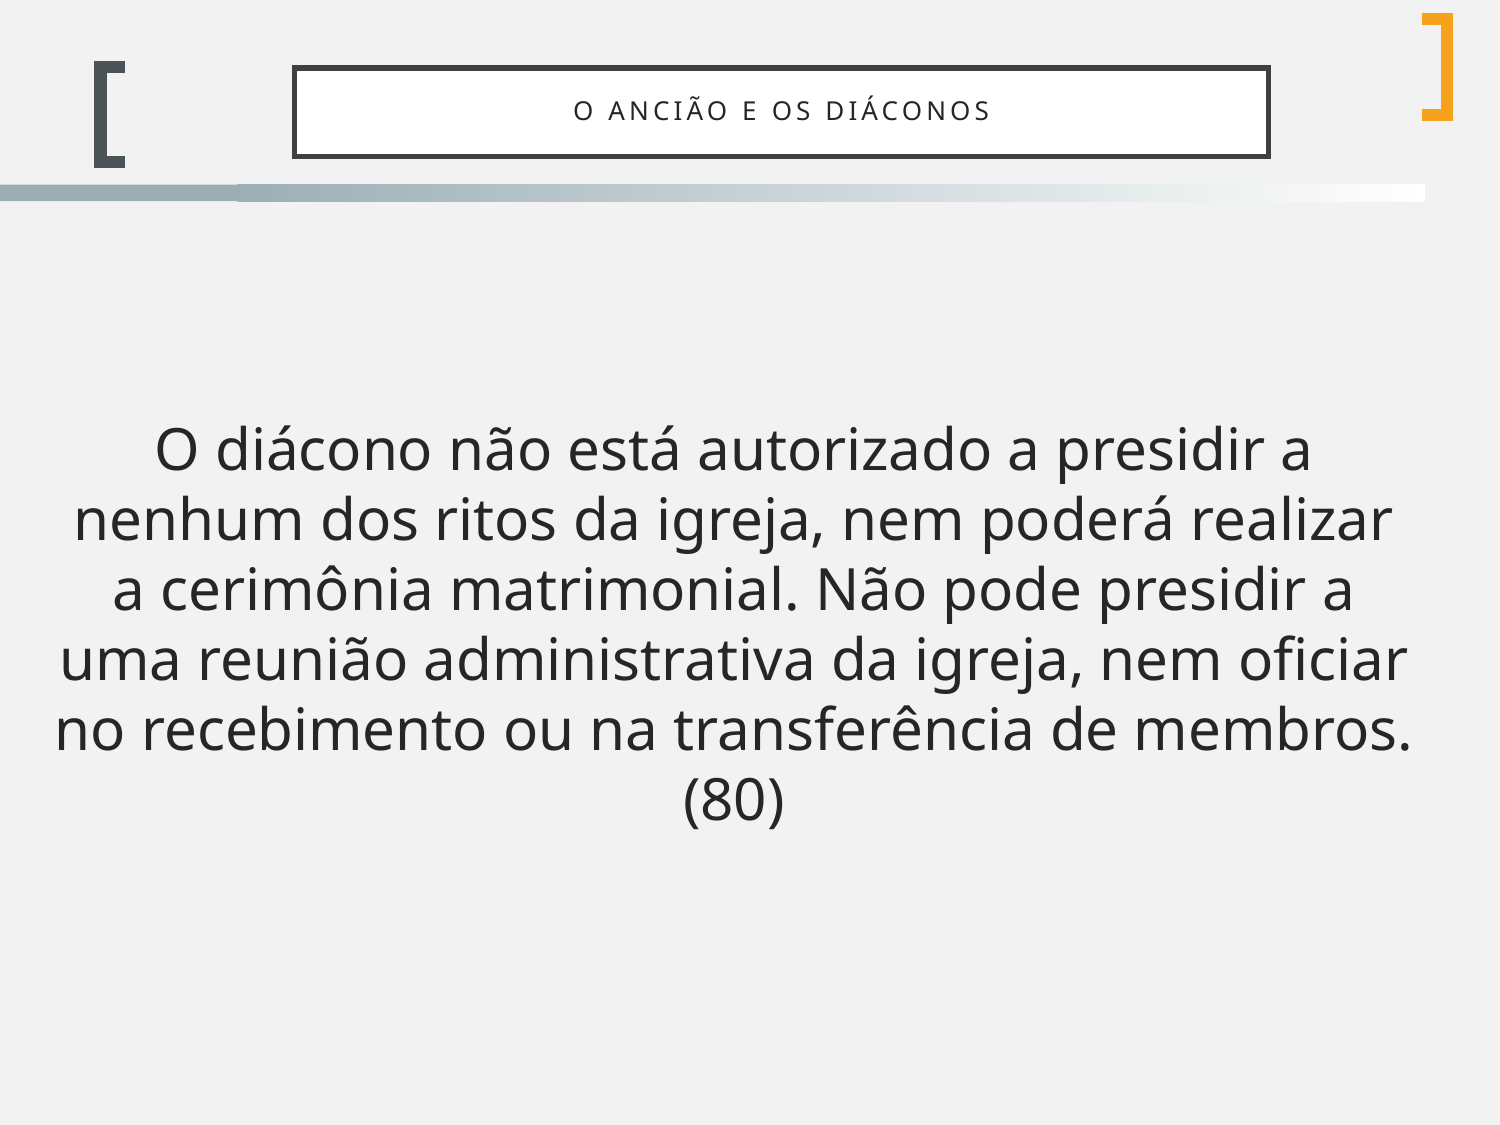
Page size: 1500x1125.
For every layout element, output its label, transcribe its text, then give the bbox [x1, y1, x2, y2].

title O Ancião e os Diáconos [292, 65, 1271, 159]
list O diácono não está autorizado a presidir a nenhum dos ritos da igreja, nem poderá realizar a cerimônia matrimonial. Não pode presidir a uma reunião administrativa da igreja, nem oficiar no recebimento ou na transferência de membros. (80) [37, 404, 1431, 890]
